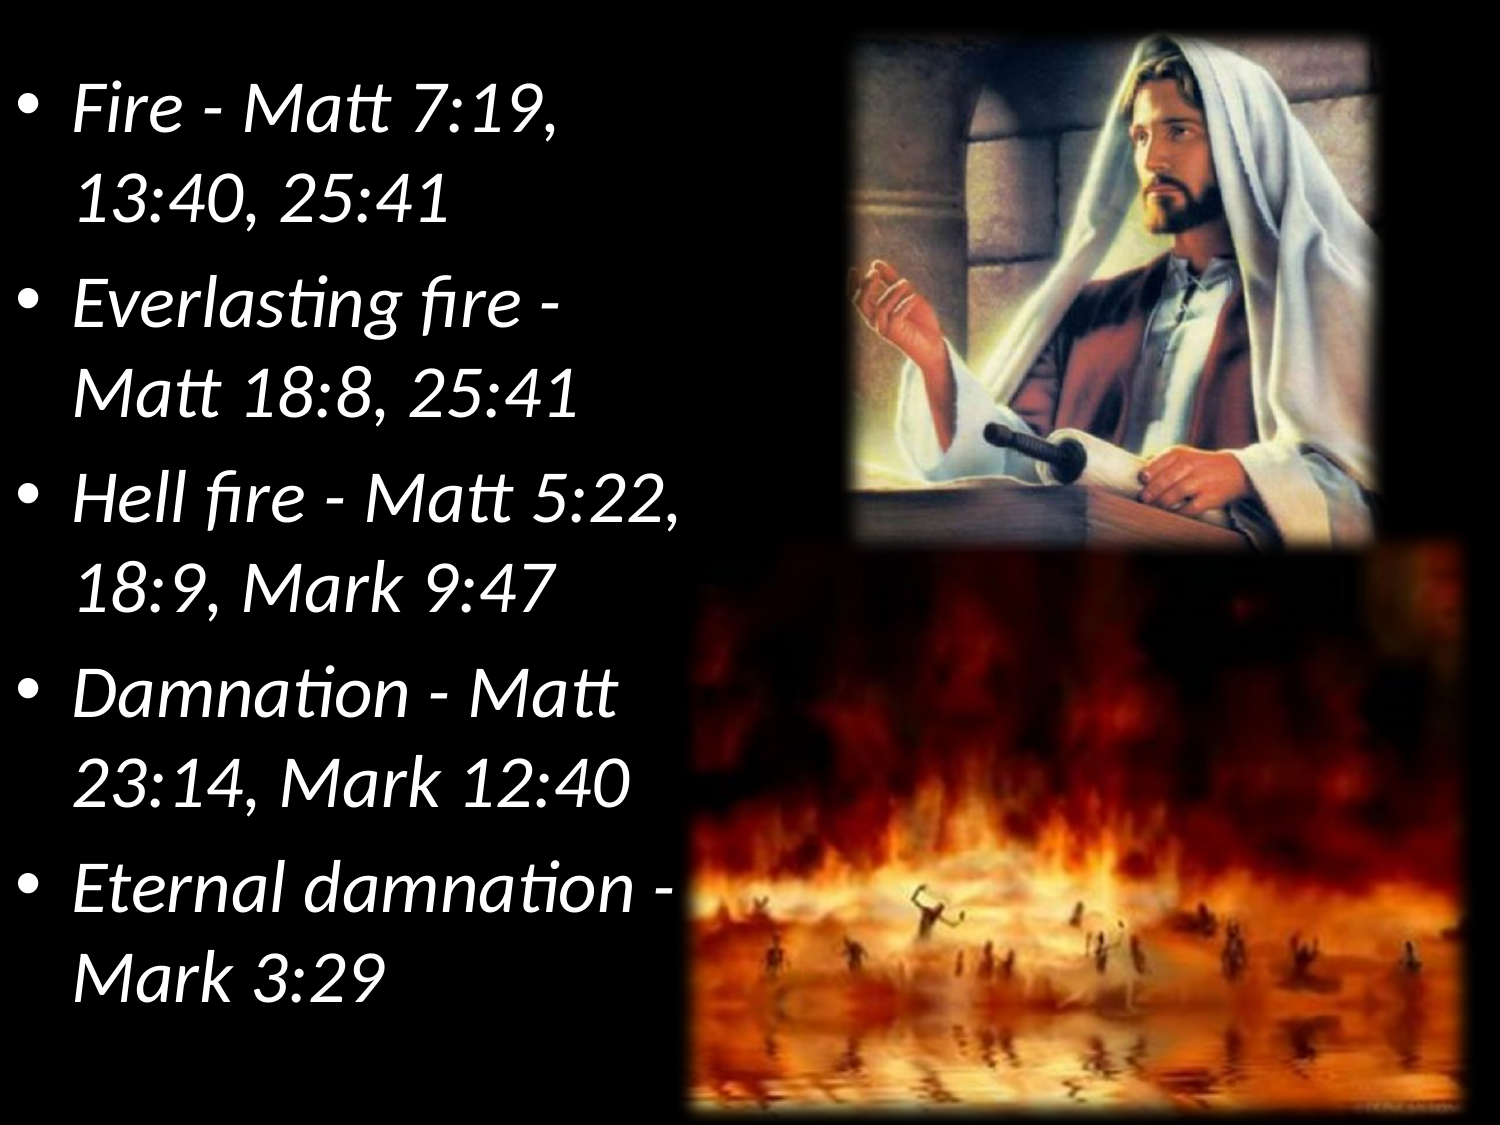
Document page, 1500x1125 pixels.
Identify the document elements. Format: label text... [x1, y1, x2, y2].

list Fire - Matt 7:19, 13:40, 25:41 Everlasting fire - Matt 18:8, 25:41 Hell fire - Matt 5:22, 18:9, Mark 9:47 Damnation - Matt 23:14, Mark 12:40 Eternal damnation - Mark 3:29 [0, 50, 738, 1125]
picture [674, 24, 1476, 1125]
